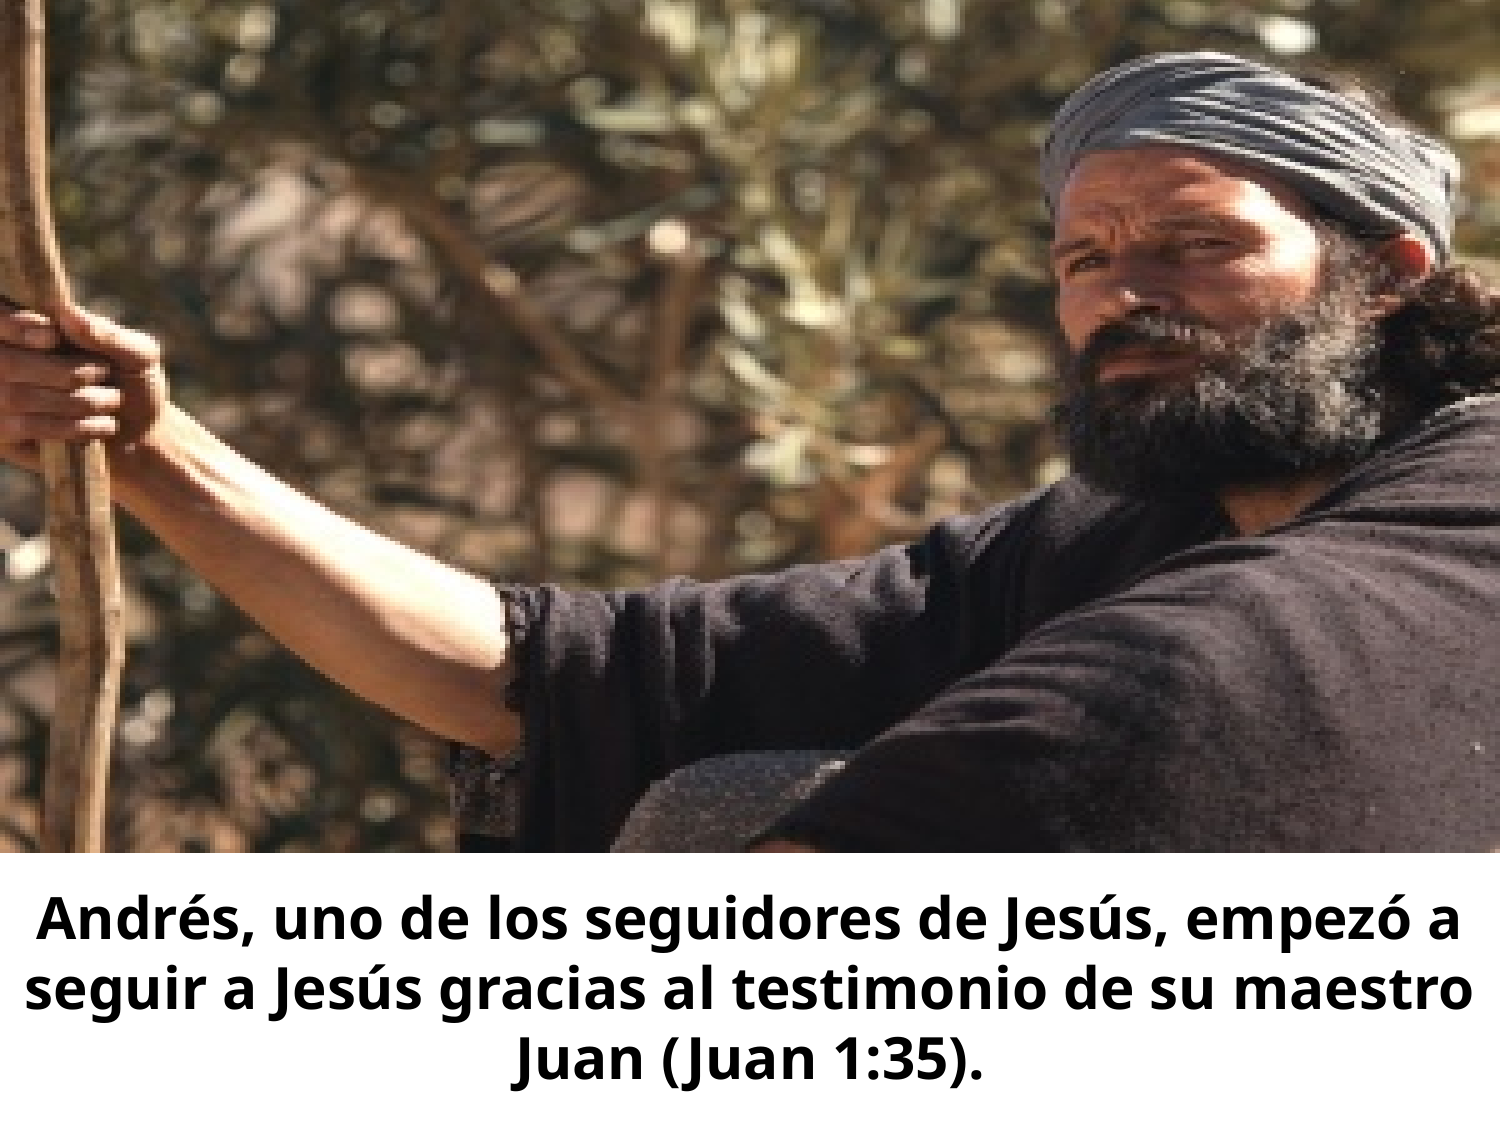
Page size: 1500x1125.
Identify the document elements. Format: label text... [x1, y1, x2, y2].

text_box Andrés, uno de los seguidores de Jesús, empezó a seguir a Jesús gracias al testimonio de su maestro Juan (Juan 1:35). [0, 874, 1500, 1099]
picture [0, 0, 1500, 853]
